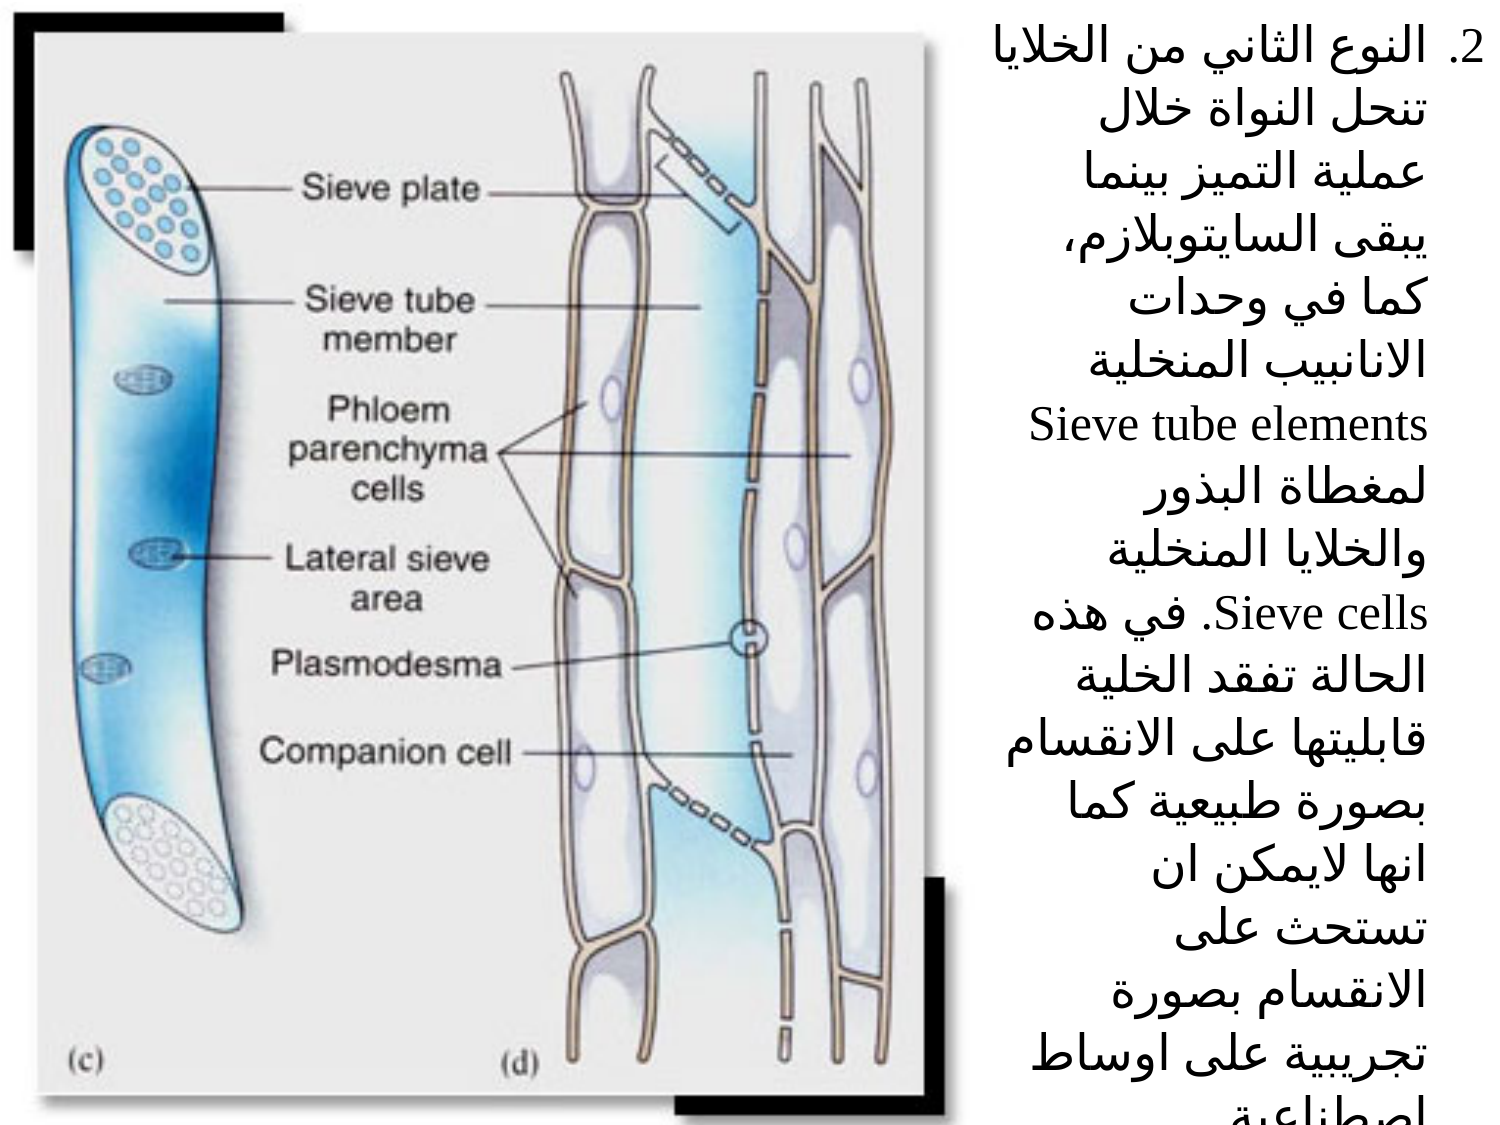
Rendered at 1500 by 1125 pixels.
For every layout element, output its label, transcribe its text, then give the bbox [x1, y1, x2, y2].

picture [0, 2, 975, 1125]
text_box النوع الثاني من الخلايا تنحل النواة خلال عملية التميز بينما يبقى السايتوبلازم، كما في وحدات الانانبيب المنخلية Sieve tube elements لمغطاة البذور والخلايا المنخلية Sieve cells. في هذه الحالة تفقد الخلية قابليتها على الانقسام بصورة طبيعية كما انها لايمكن ان تستحث على الانقسام بصورة تجريبية على اوساط اصطناعية. [976, 2, 1500, 1125]
